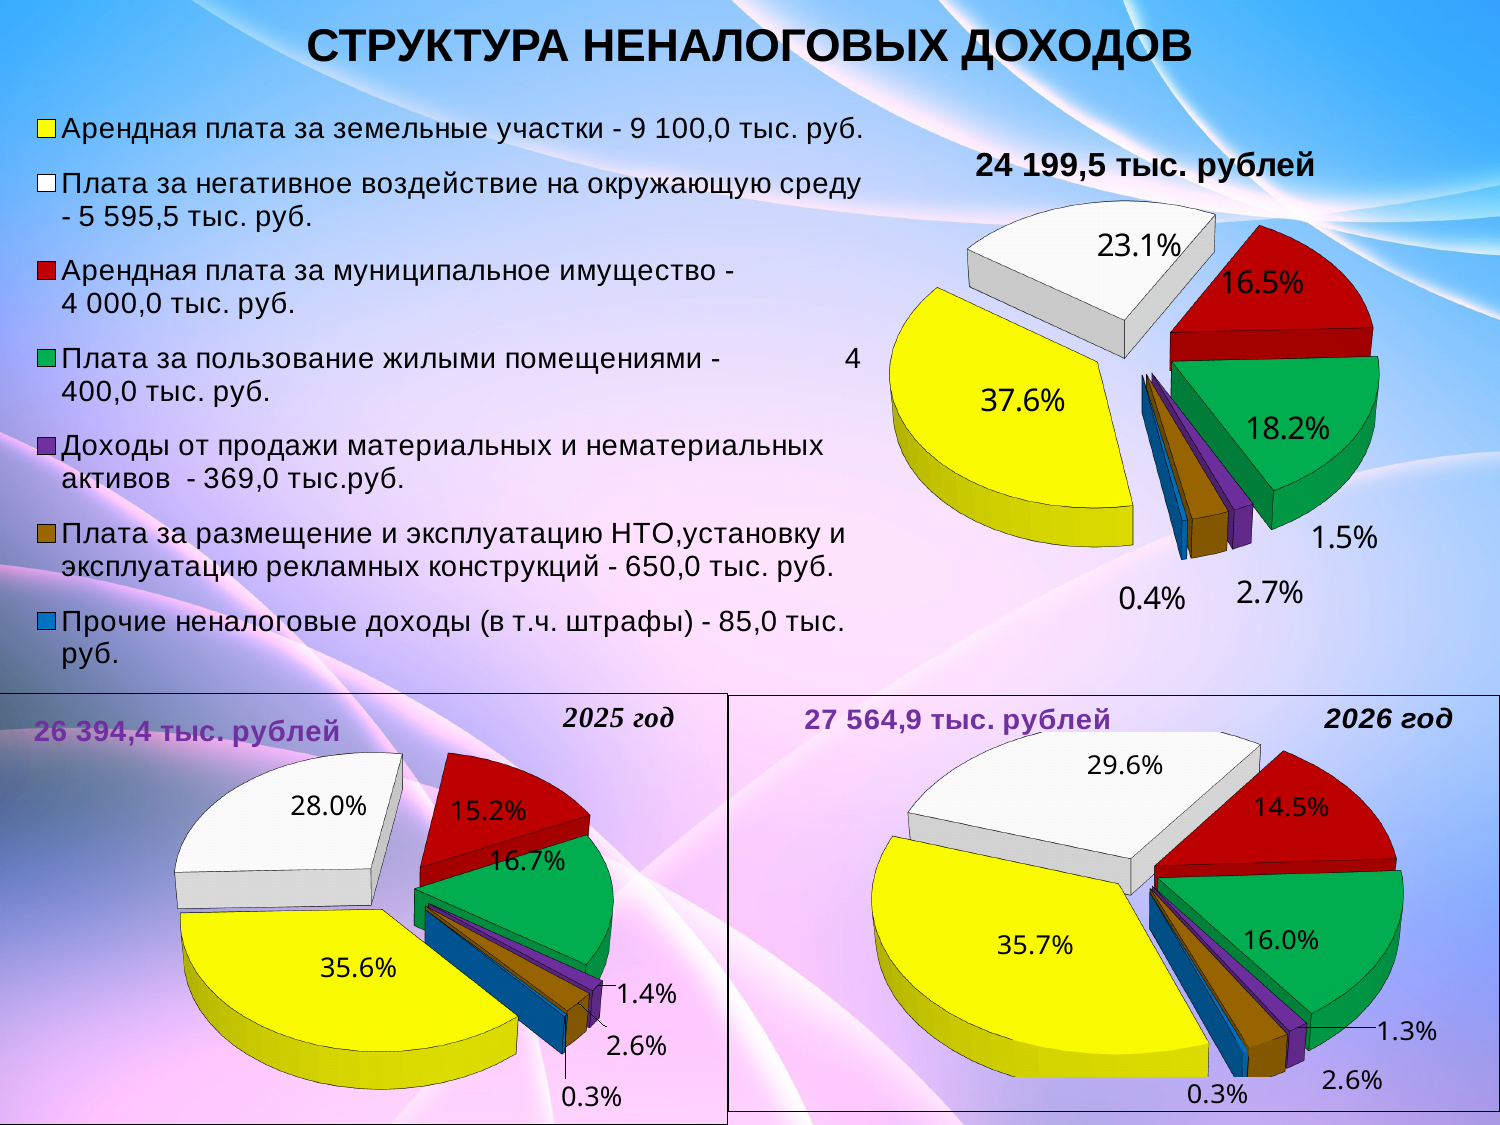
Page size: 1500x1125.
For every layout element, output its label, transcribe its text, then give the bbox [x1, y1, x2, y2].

chart [0, 89, 1500, 1125]
title СТРУКТУРА НЕНАЛОГОВЫХ ДОХОДОВ [75, 19, 1425, 67]
text_box [0, 0, 1500, 693]
